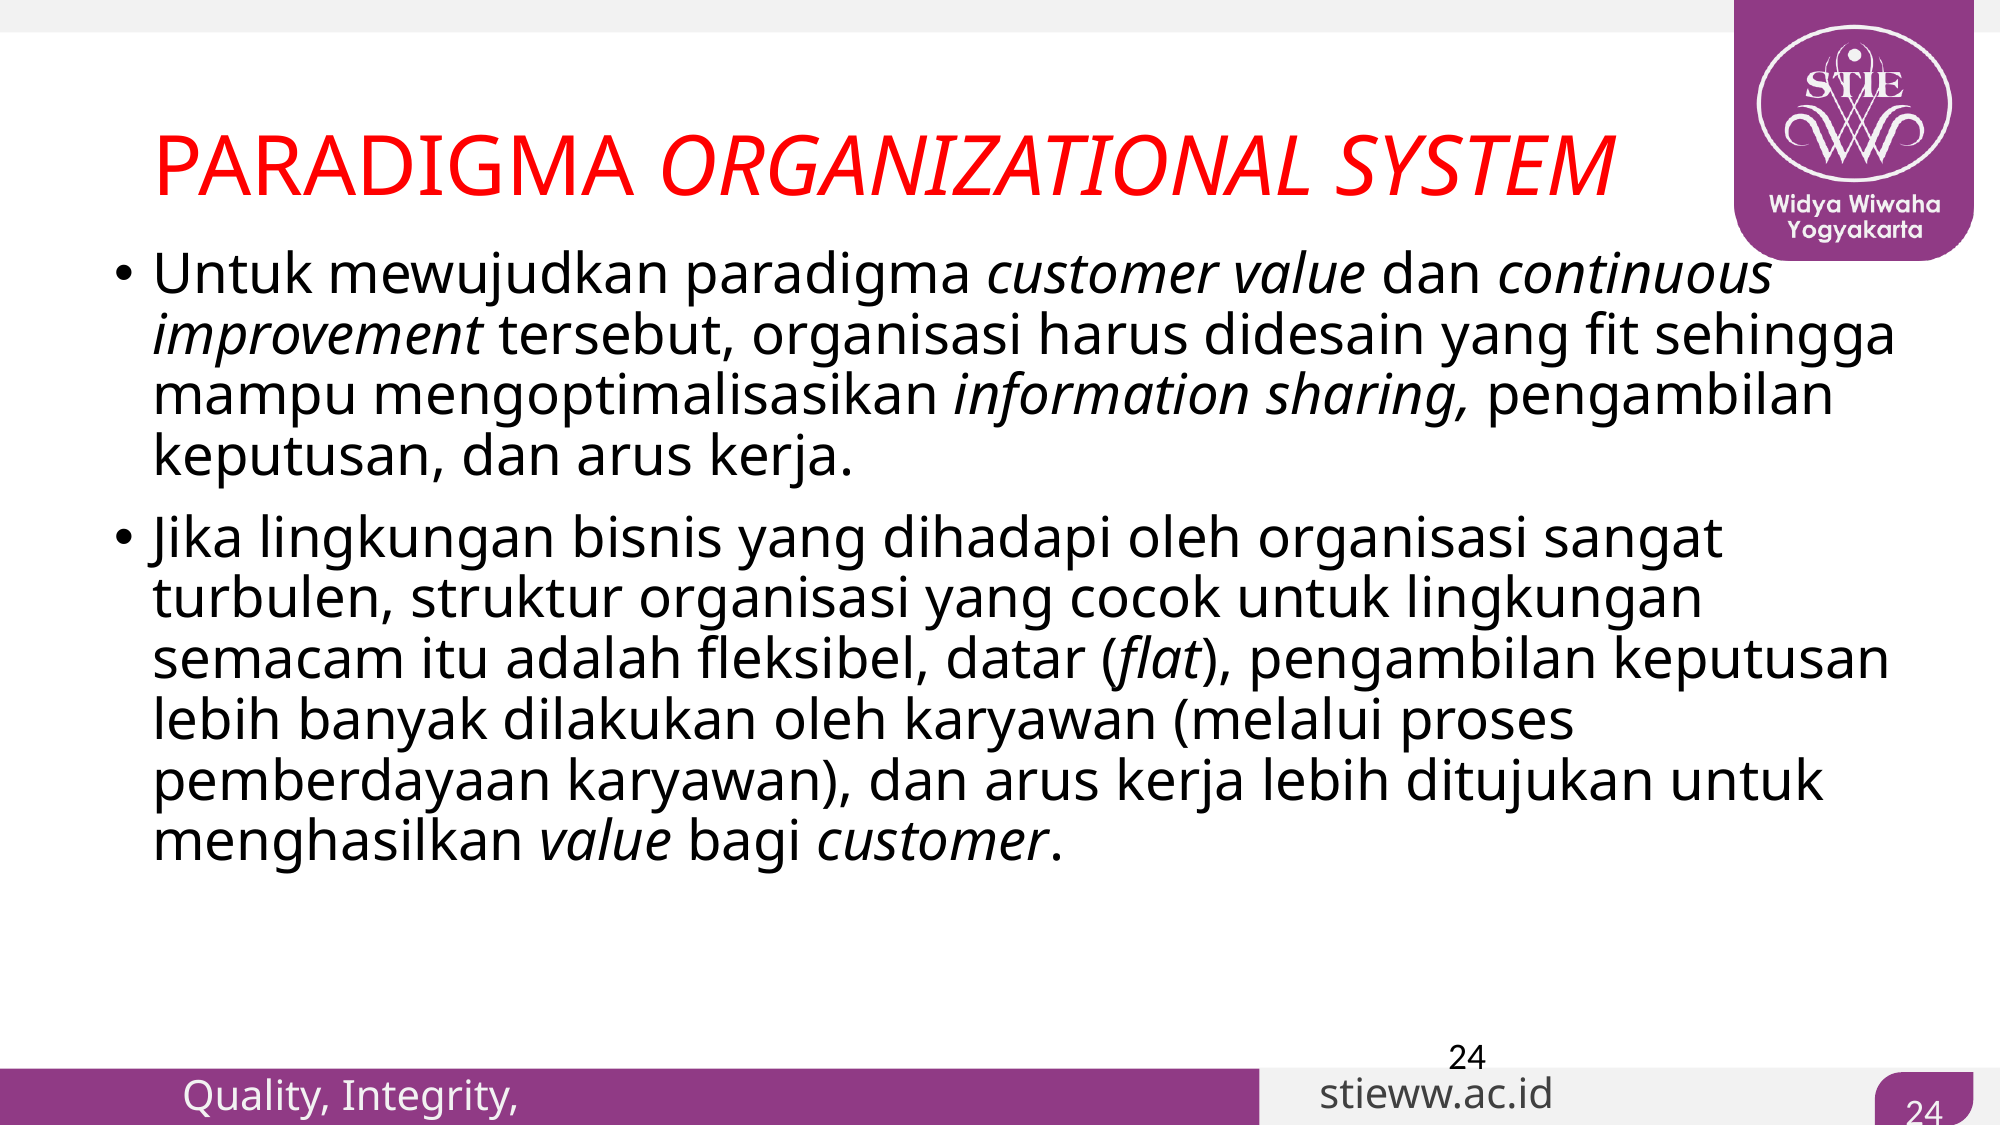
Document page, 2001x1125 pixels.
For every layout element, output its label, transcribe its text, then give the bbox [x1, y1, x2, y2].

title PARADIGMA ORGANIZATIONAL SYSTEM [137, 59, 1863, 237]
picture [1734, 0, 1974, 261]
slide_number [99, 1024, 567, 1100]
footer [683, 1042, 1317, 1103]
slide_number 24 [1433, 1024, 1900, 1100]
list Untuk mewujudkan paradigma customer value dan continuous improvement tersebut, organisasi harus didesain yang fit sehingga mampu mengoptimalisasikan information sharing, pengambilan keputusan, dan arus kerja. Jika lingkungan bisnis yang dihadapi oleh organisasi sangat turbulen, struktur organisasi yang cocok untuk lingkungan semacam itu adalah fleksibel, datar (flat), pengambilan keputusan lebih banyak dilakukan oleh karyawan (melalui proses pemberdayaan karyawan), dan arus kerja lebih ditujukan untuk menghasilkan value bagi customer. [99, 237, 1917, 1000]
